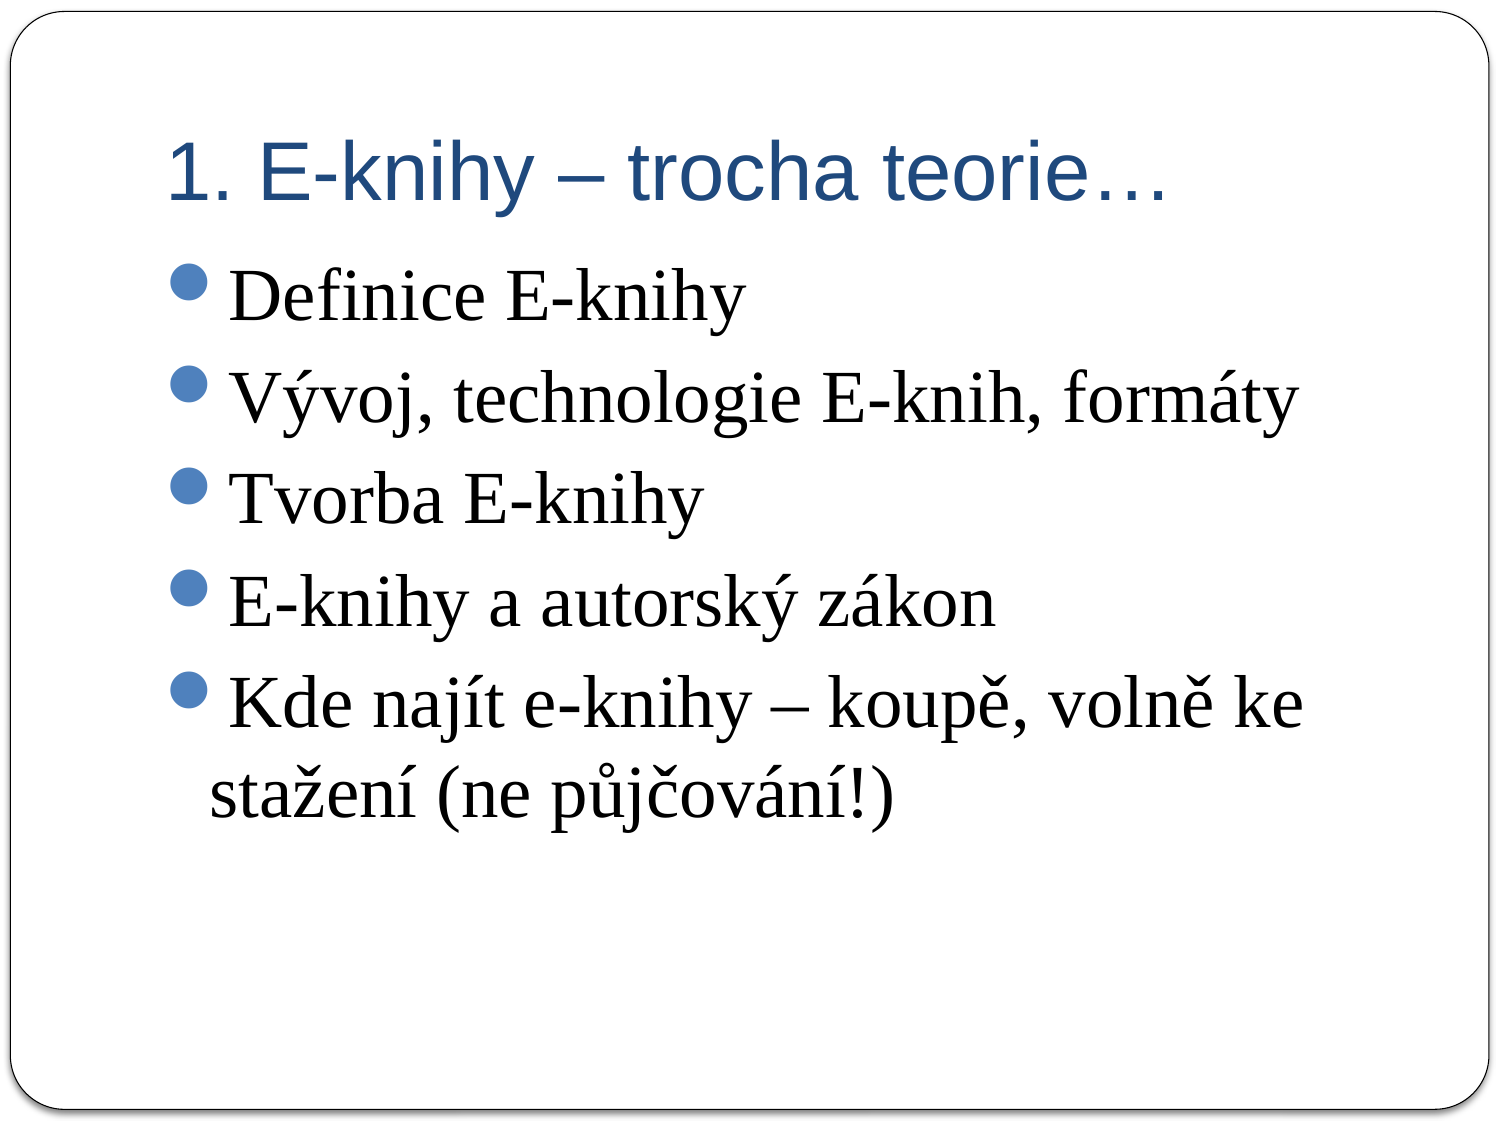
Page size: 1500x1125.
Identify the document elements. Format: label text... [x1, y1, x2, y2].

title 1. E-knihy – trocha teorie… [149, 44, 1426, 233]
list Definice E-knihy Vývoj, technologie E-knih, formáty Tvorba E-knihy E-knihy a autorský zákon Kde najít e-knihy – koupě, volně ke stažení (ne půjčování!) [149, 237, 1500, 1048]
